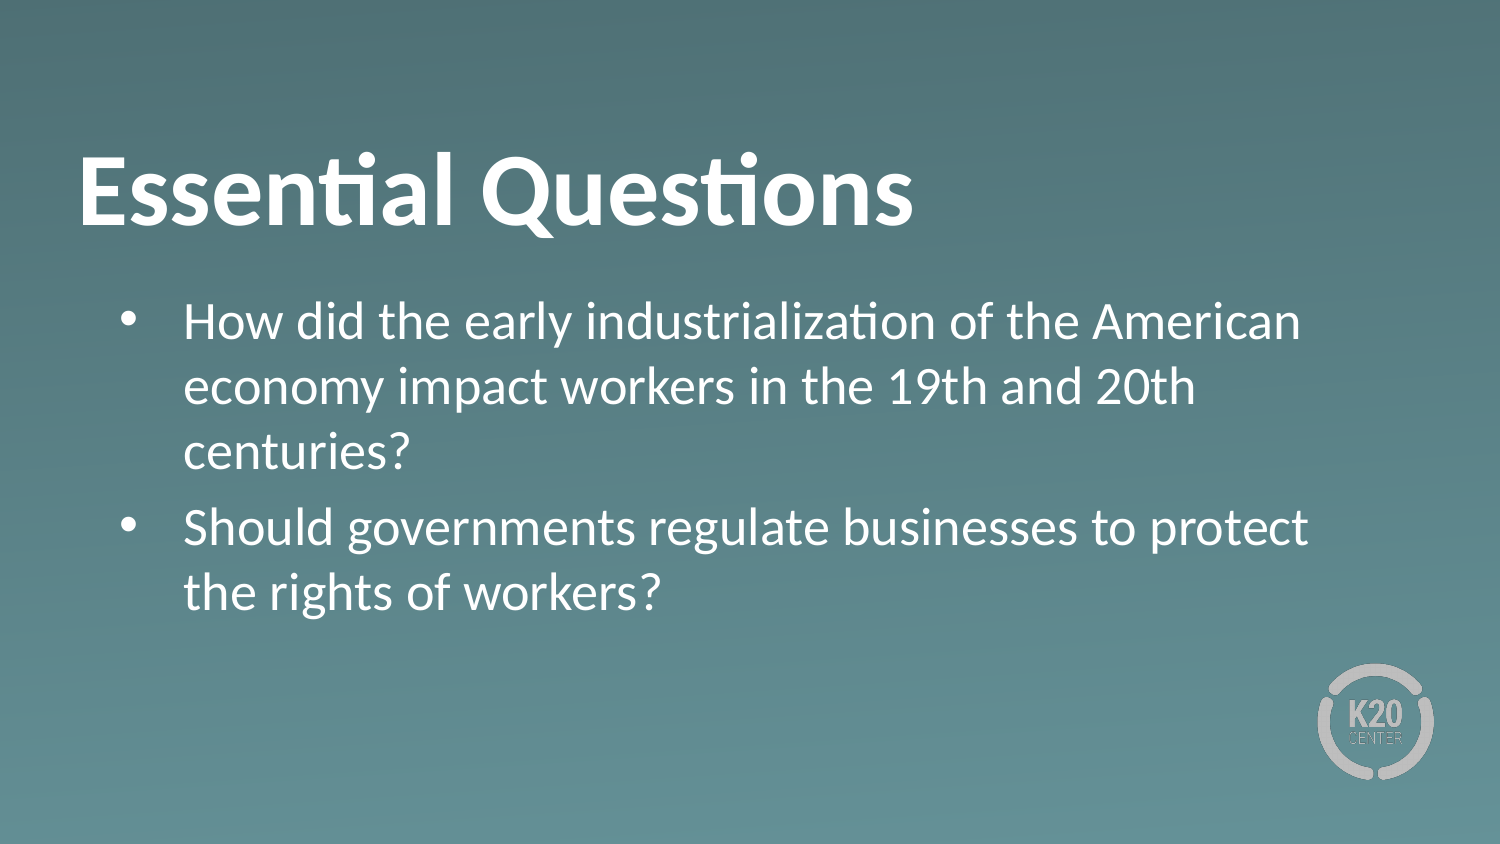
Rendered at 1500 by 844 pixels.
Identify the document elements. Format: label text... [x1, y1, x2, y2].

picture [1300, 646, 1451, 797]
list How did the early industrialization of the American economy impact workers in the 19th and 20th centuries? Should governments regulate businesses to protect the rights of workers? [93, 277, 1369, 464]
title Essential Questions [77, 78, 1353, 247]
